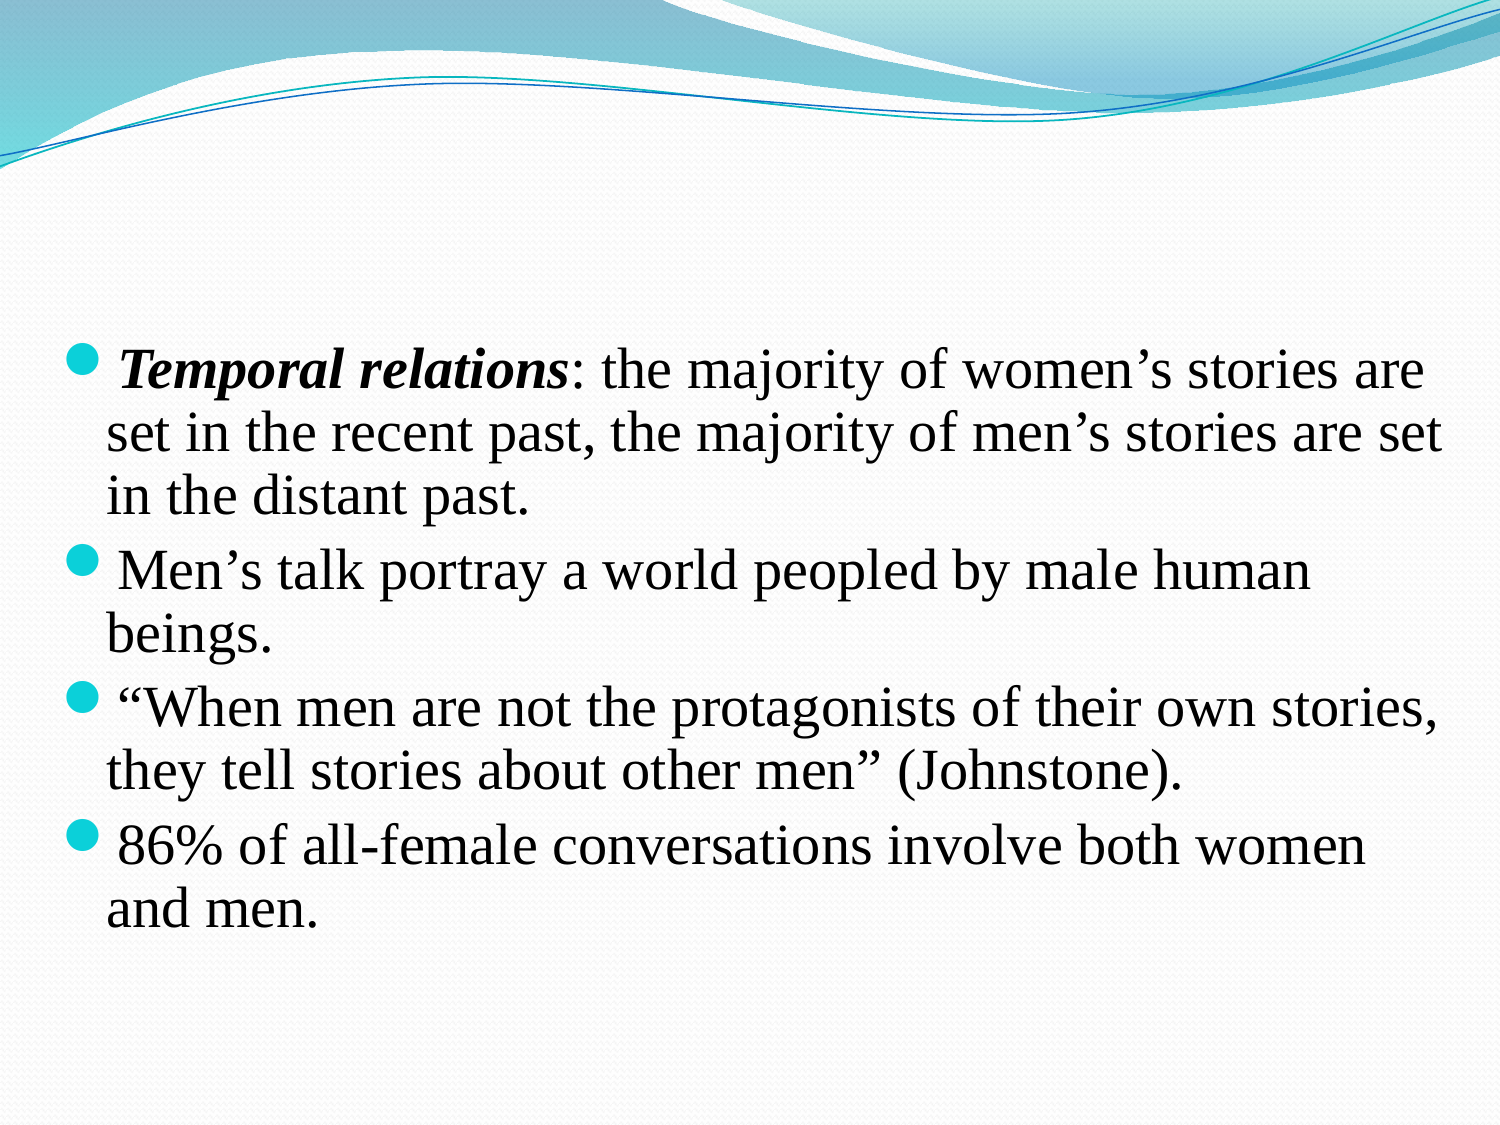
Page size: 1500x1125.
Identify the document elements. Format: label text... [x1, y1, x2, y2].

list Temporal relations: the majority of women’s stories are set in the recent past, the majority of men’s stories are set in the distant past. Men’s talk portray a world peopled by male human beings. “When men are not the protagonists of their own stories, they tell stories about other men” (Johnstone). 86% of all-female conversations involve both women and men. [46, 330, 1470, 1007]
